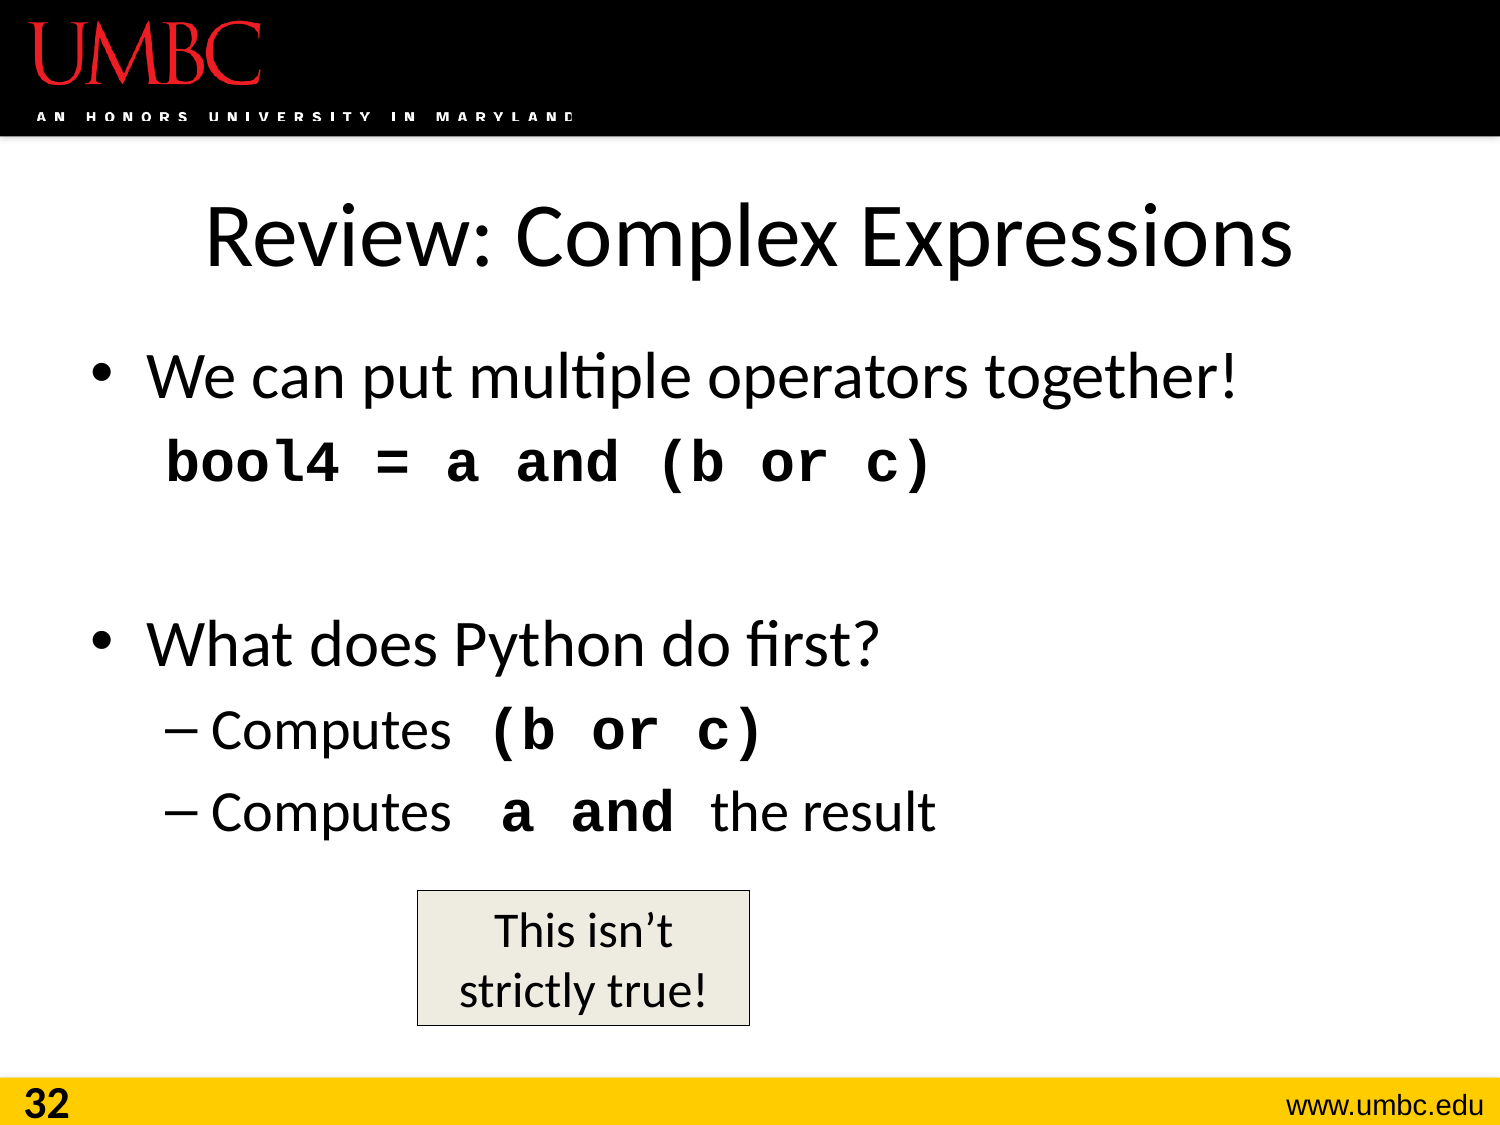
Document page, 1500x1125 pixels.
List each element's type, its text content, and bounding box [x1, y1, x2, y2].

title Review: Complex Expressions [75, 136, 1425, 324]
slide_number 32 [0, 1065, 94, 1125]
text_box This isn’t strictly true! [417, 890, 750, 1026]
list We can put multiple operators together! bool4 = a and (b or c) What does Python do first? Computes (b or c) Computes a and the result [75, 324, 1425, 1066]
